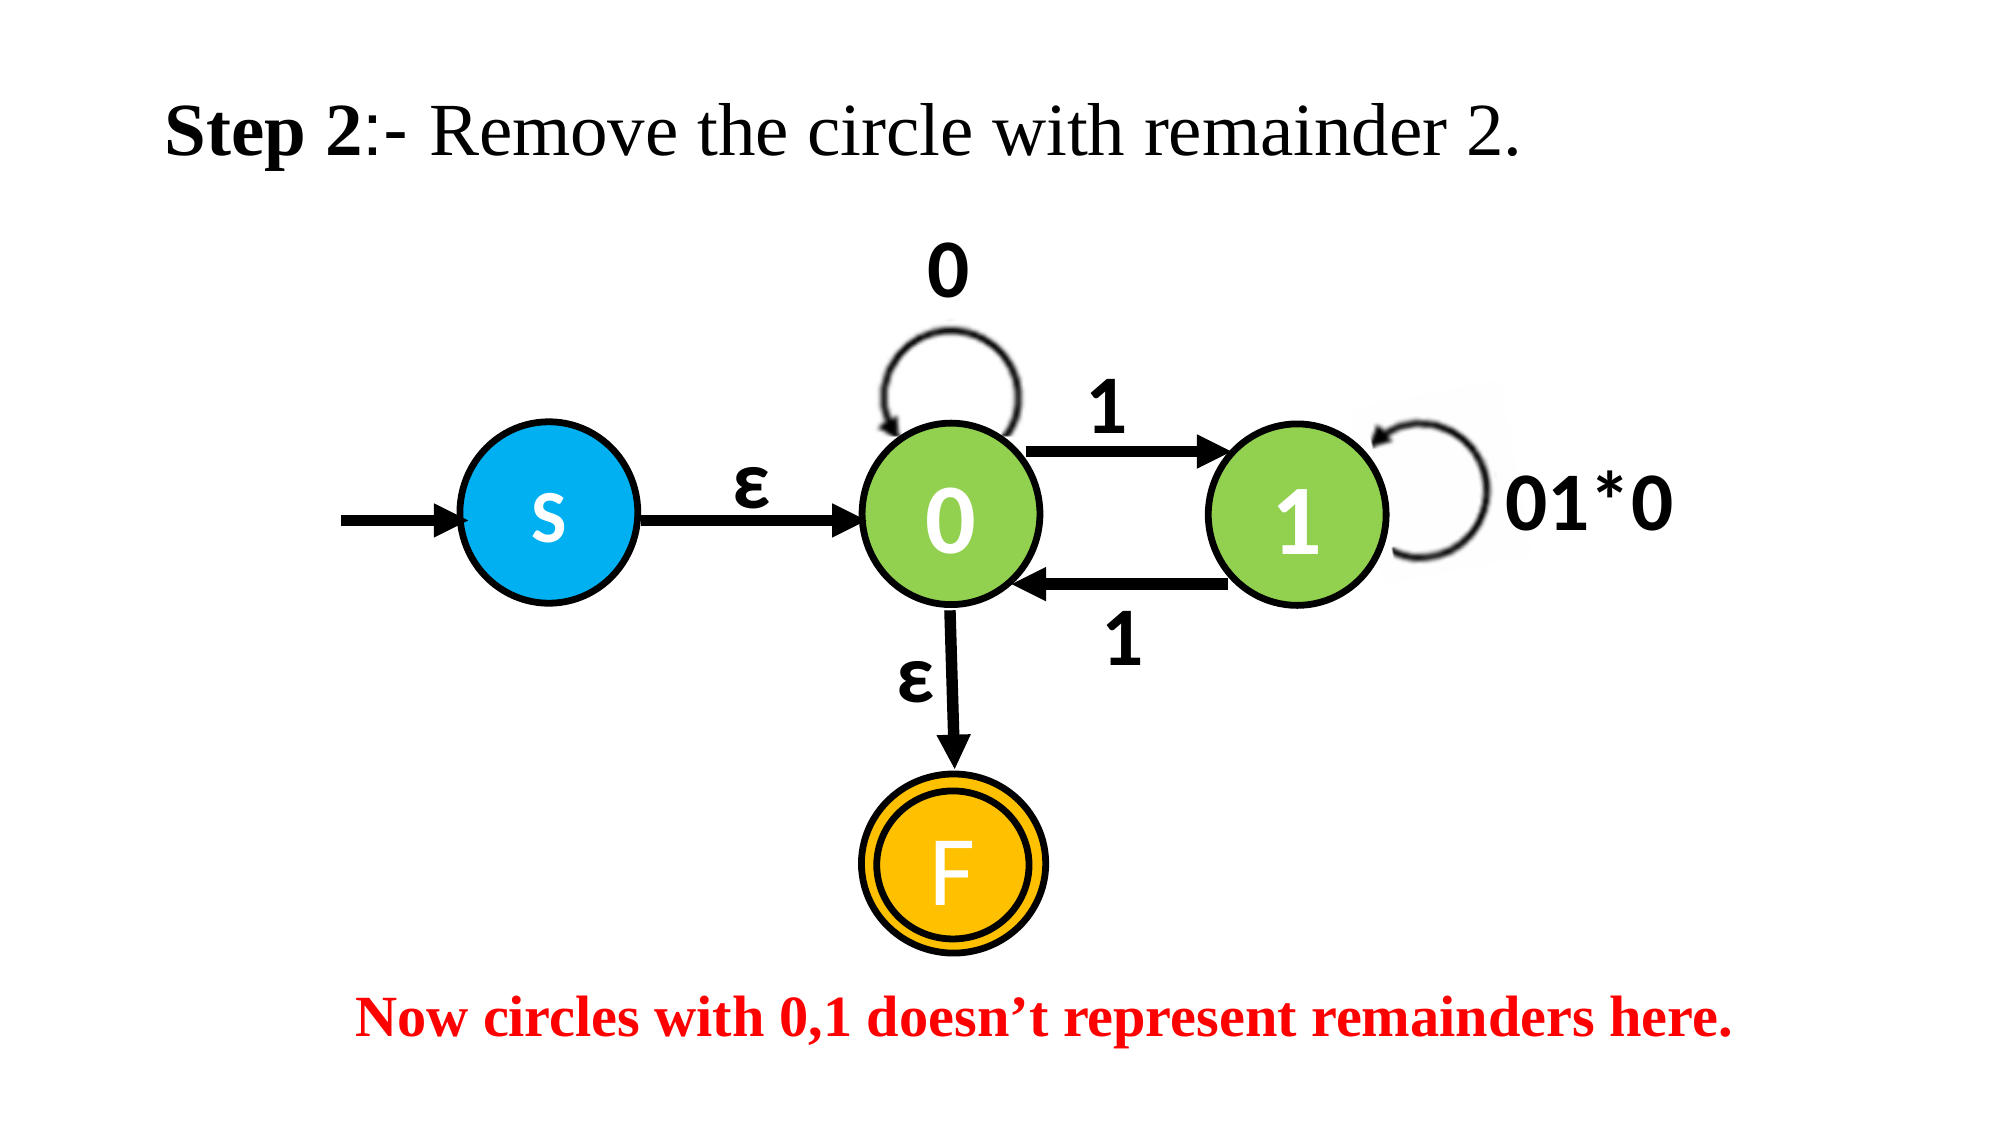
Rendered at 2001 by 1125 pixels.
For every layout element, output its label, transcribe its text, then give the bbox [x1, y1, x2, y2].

text_box S [458, 420, 639, 605]
text_box F [875, 789, 1031, 941]
text_box 1 [1070, 342, 1154, 451]
text_box Now circles with 0,1 doesn’t represent remainders here. [340, 971, 1826, 1056]
text_box ε [717, 521, 802, 533]
text_box 0 [861, 453, 1041, 606]
text_box 1 [1207, 422, 1376, 607]
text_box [949, 610, 955, 769]
picture [858, 299, 1037, 453]
text_box ε [882, 612, 949, 727]
text_box F [860, 772, 1047, 955]
text_box 1 [1086, 585, 1171, 690]
text_box 1 [1070, 452, 1154, 458]
text_box Step 2:- Remove the circle with remainder 2. [149, 72, 1635, 178]
text_box 0 [912, 206, 997, 299]
text_box ε [717, 417, 802, 520]
text_box ε [955, 612, 966, 727]
text_box 01*0 [1531, 440, 1808, 555]
picture [1351, 382, 1531, 583]
text_box 1 [1086, 574, 1171, 584]
